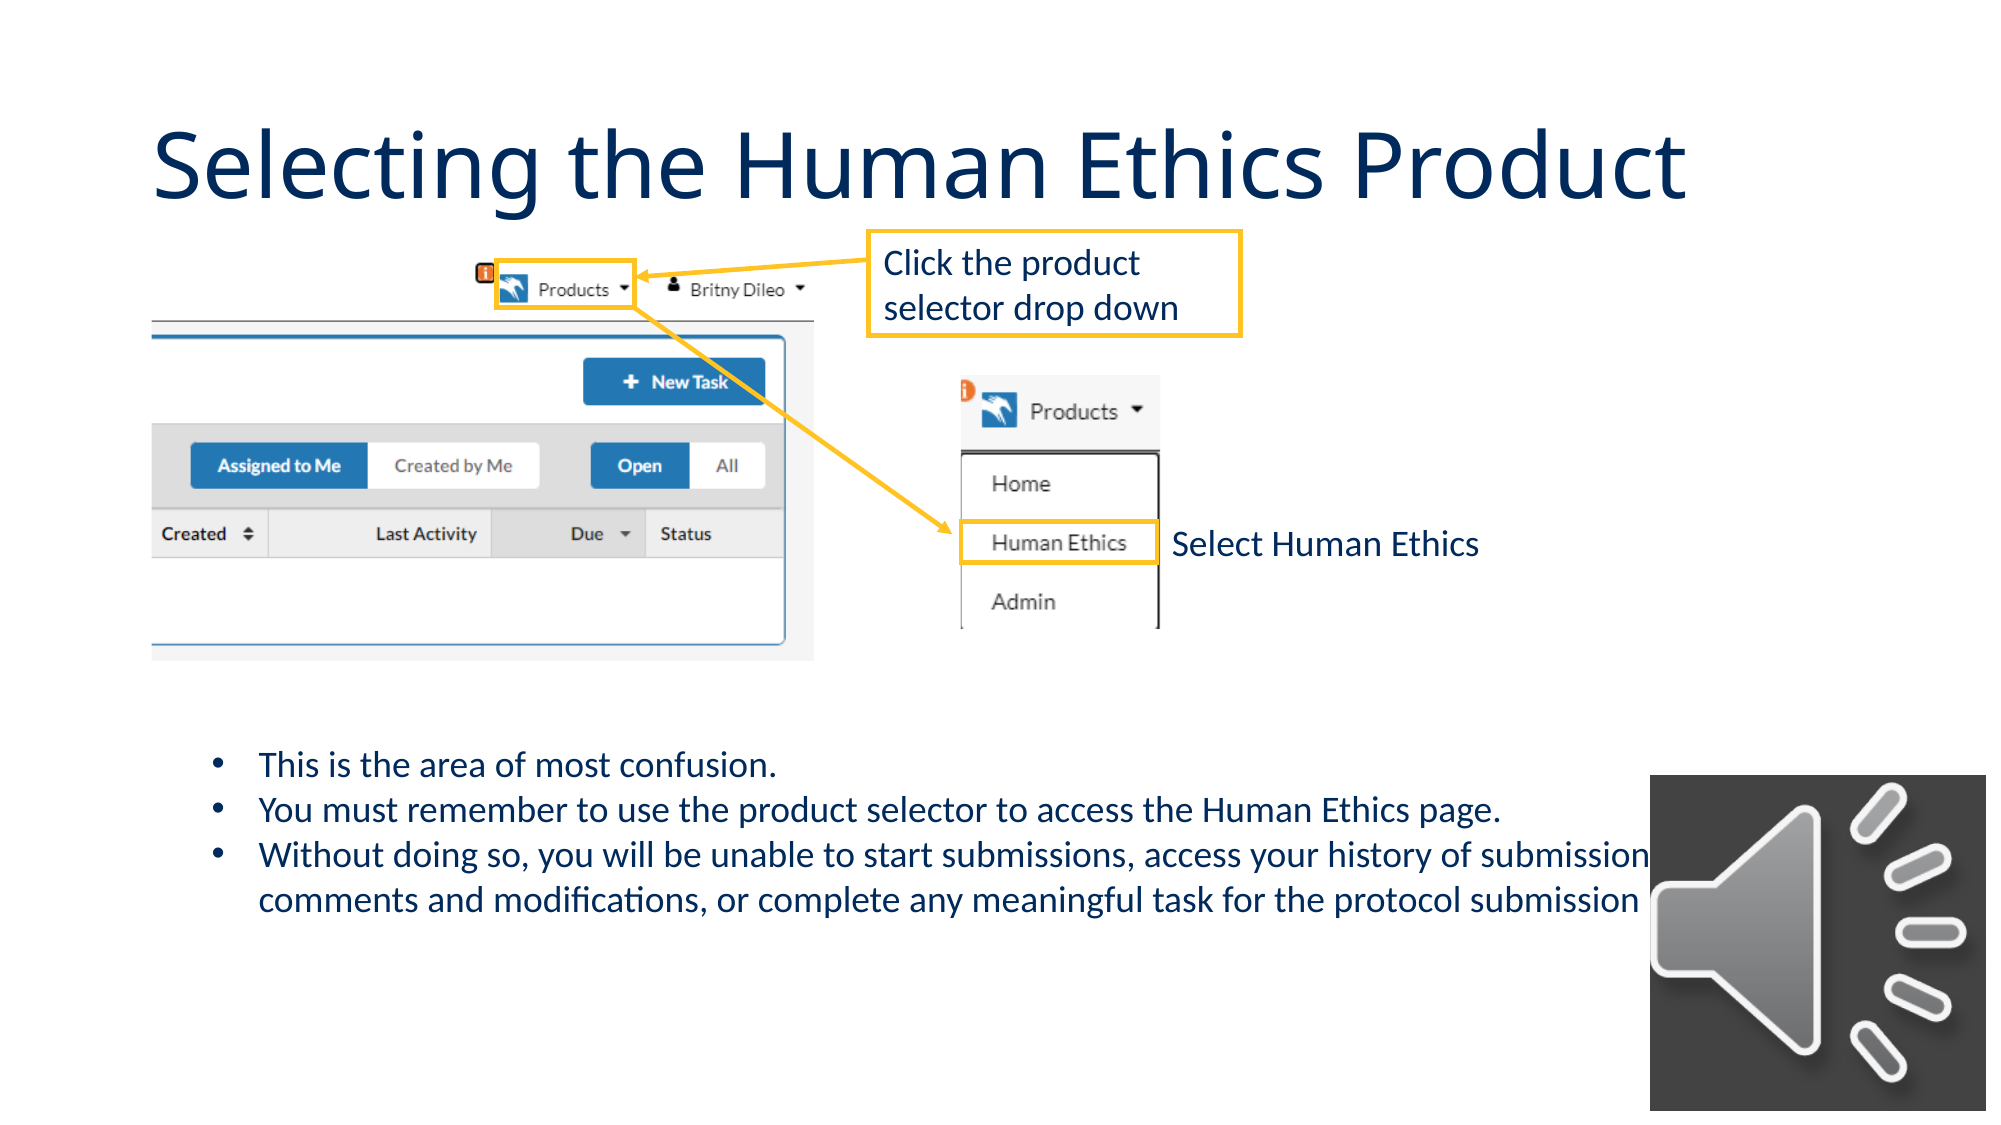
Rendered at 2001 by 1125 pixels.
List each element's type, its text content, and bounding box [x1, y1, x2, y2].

text_box Click the product selector drop down [868, 230, 1242, 337]
title Selecting the Human Ethics Product [137, 59, 1863, 278]
picture [151, 259, 814, 661]
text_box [634, 259, 869, 278]
picture [960, 375, 1161, 629]
text_box This is the area of most confusion. You must remember to use the product selector to access the Human Ethics page. Without doing so, you will be unable to start submissions, access your history of submissions, see comments and modifications, or complete any meaningful task for the protocol submission process. [196, 732, 1810, 928]
text_box Select Human Ethics [1161, 511, 1597, 572]
picture [1648, 773, 1987, 1112]
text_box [634, 307, 953, 535]
